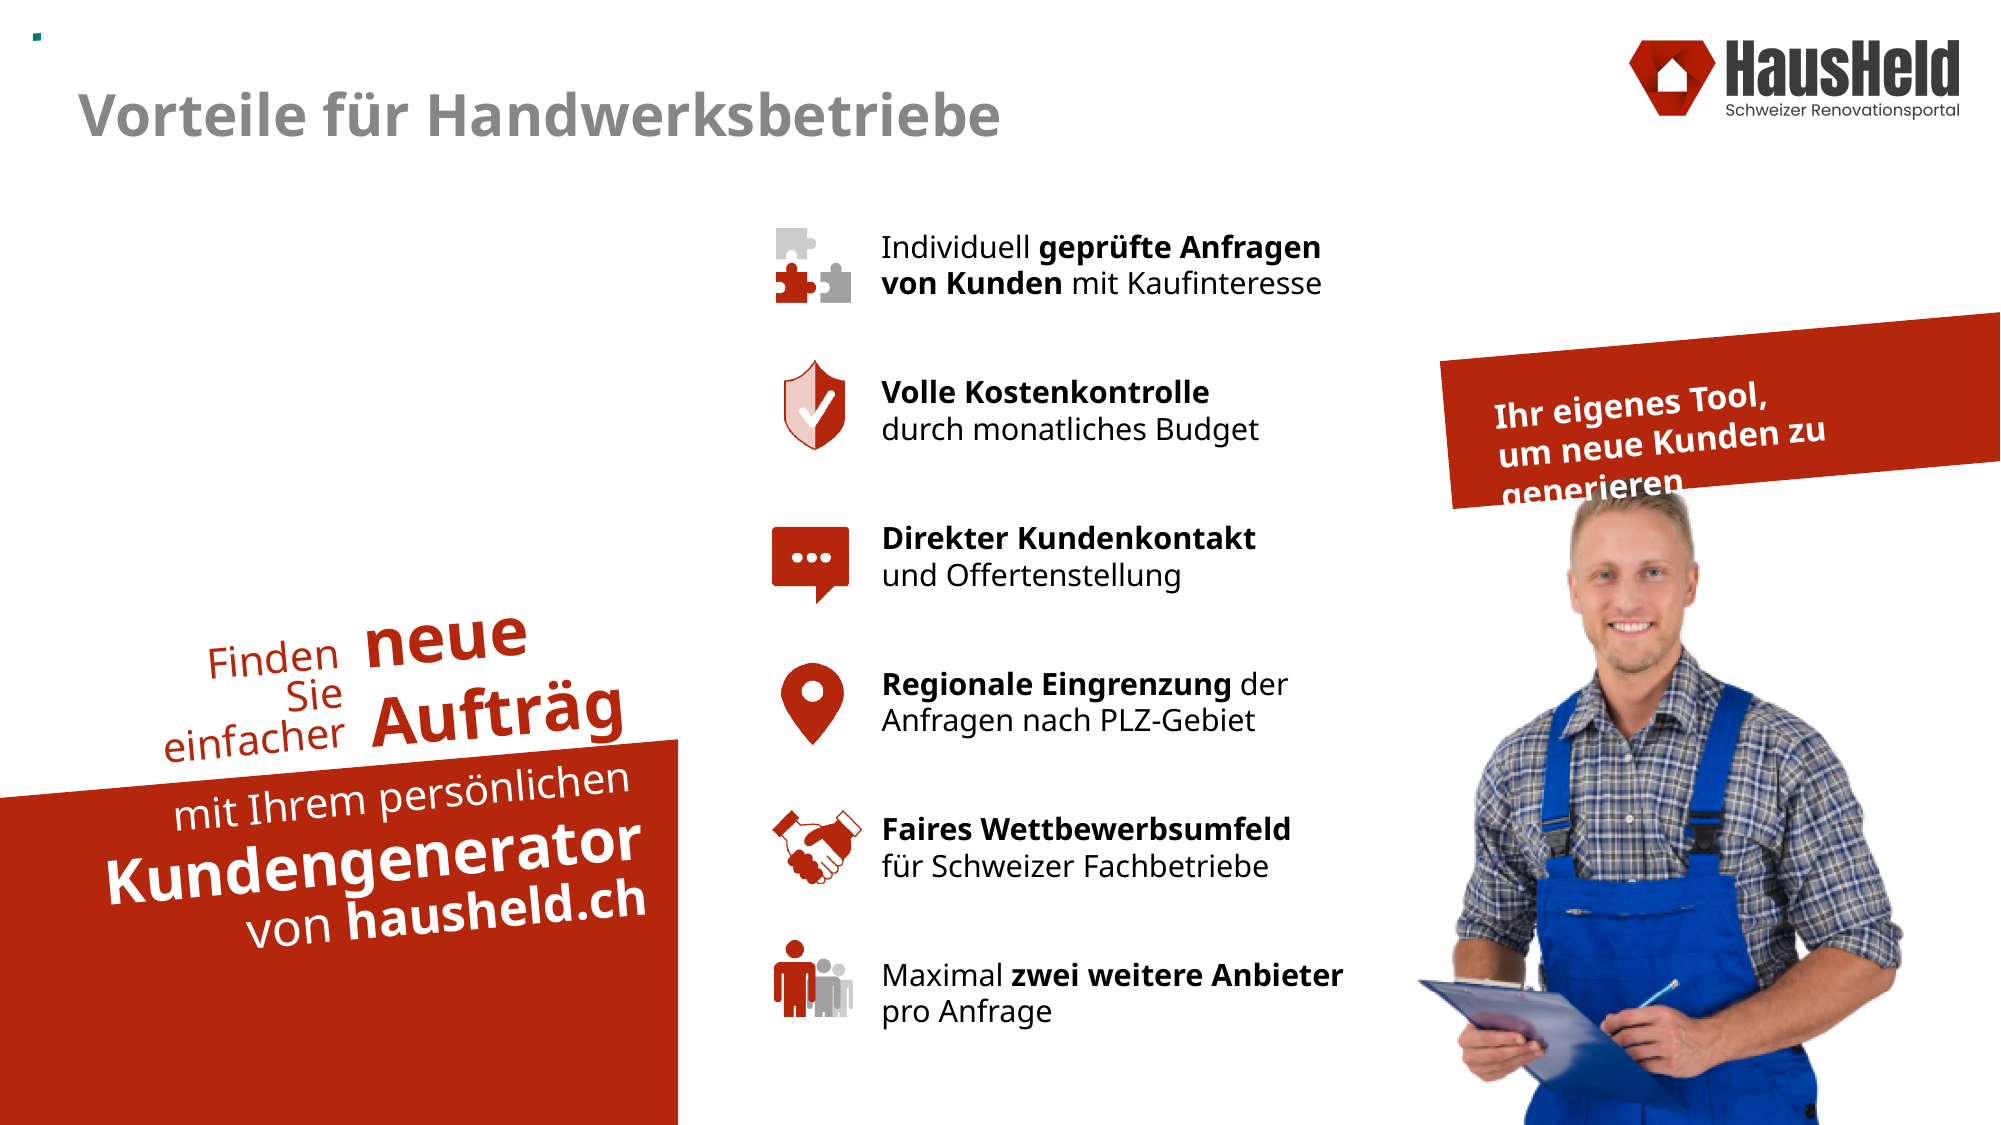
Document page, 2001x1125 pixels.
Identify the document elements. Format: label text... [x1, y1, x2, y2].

text_box neue Aufträge [343, 567, 688, 824]
picture [1629, 40, 1959, 121]
text_box mit Ihrem persönlichen [155, 741, 648, 832]
picture [772, 810, 862, 884]
picture [772, 498, 850, 604]
text_box Ihr eigenes Tool, um neue Kunden zu generieren [1477, 344, 2000, 435]
text_box Finden Sie einfacher [139, 628, 358, 781]
picture [949, 435, 2000, 1125]
picture [32, 32, 42, 42]
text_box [866, 220, 1373, 1067]
picture [774, 940, 853, 1018]
text_box Kundengenerator [85, 789, 663, 927]
picture [781, 662, 844, 746]
picture [775, 228, 851, 303]
text_box [1437, 310, 2000, 434]
title Vorteile für Handwerksbetriebe [78, 78, 1910, 244]
text_box [0, 764, 681, 1125]
text_box von hausheld.ch [228, 855, 666, 968]
picture [784, 360, 845, 450]
